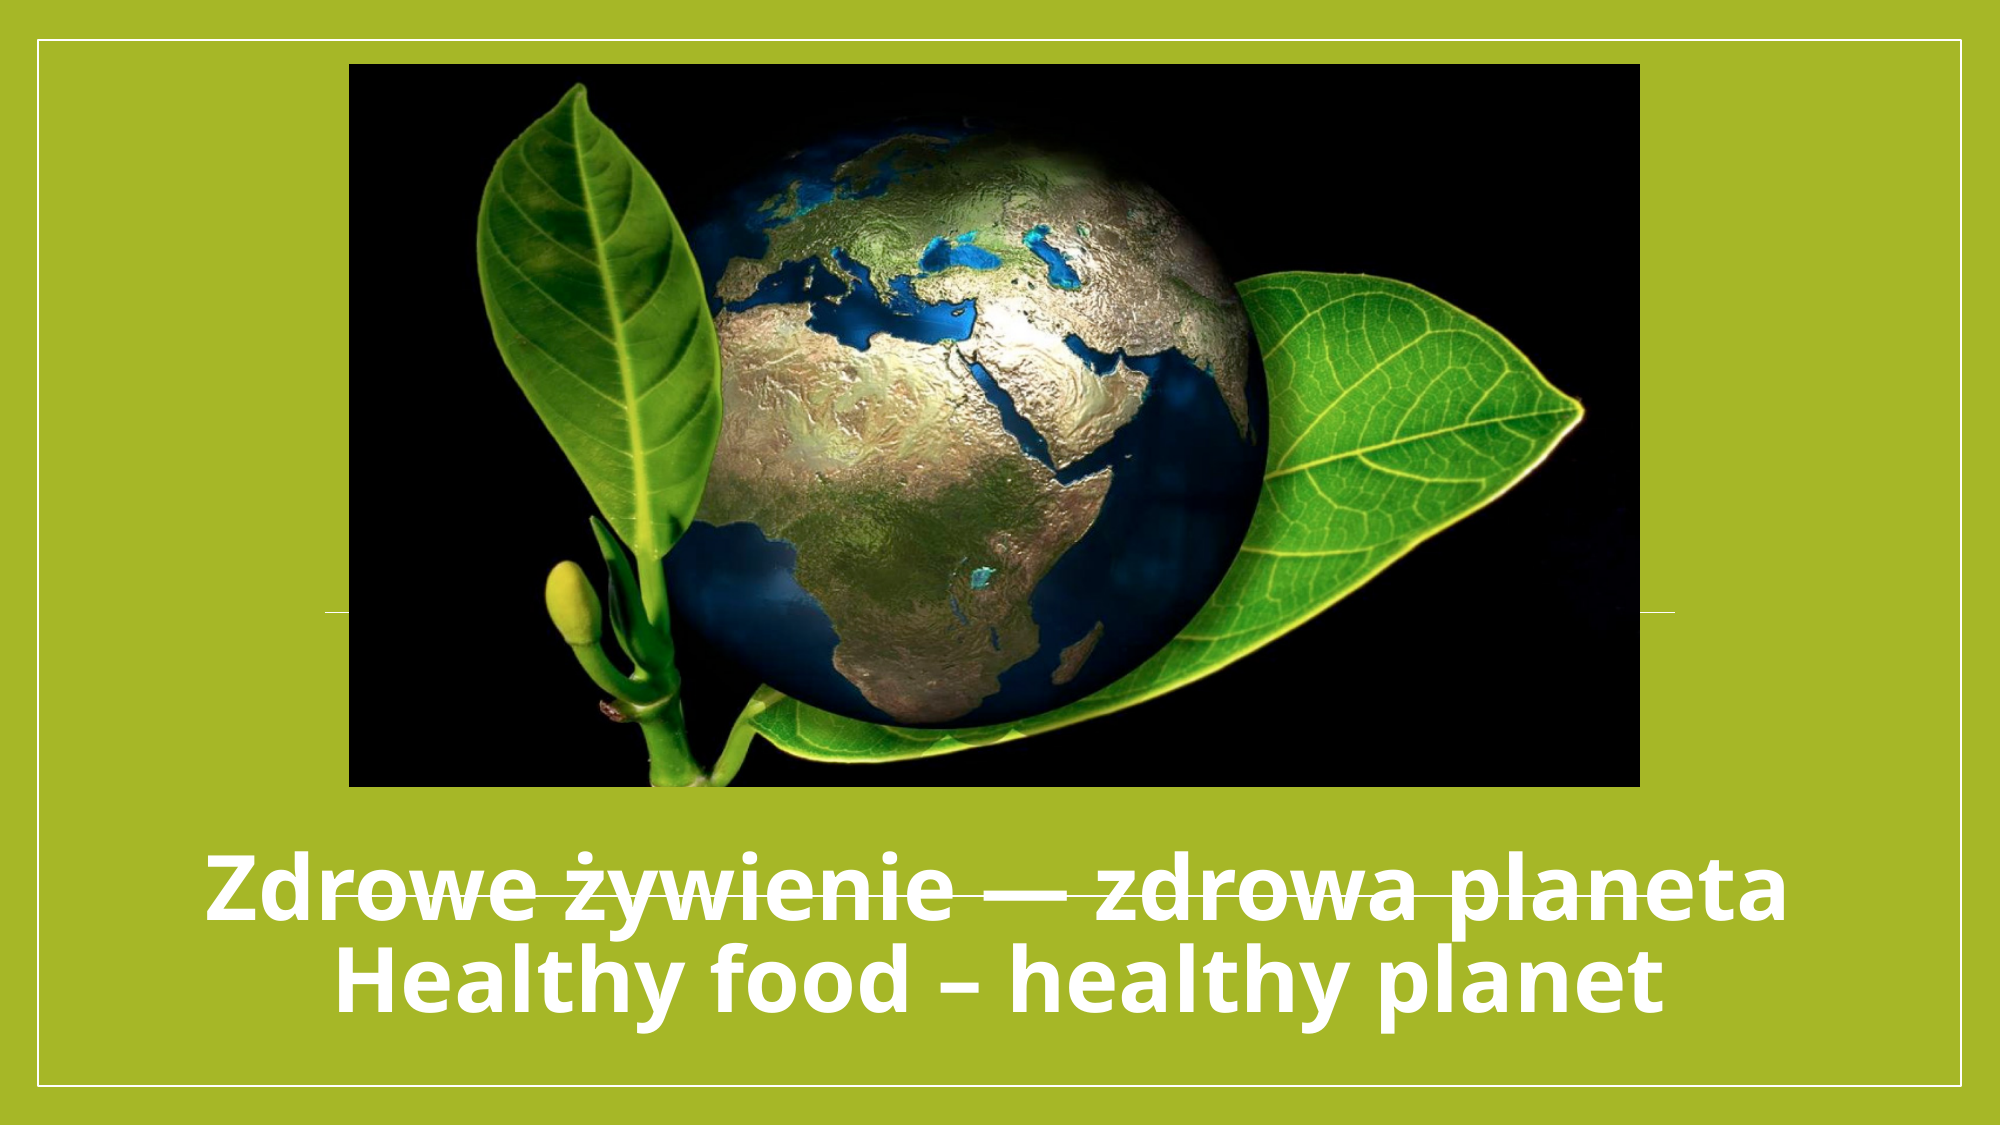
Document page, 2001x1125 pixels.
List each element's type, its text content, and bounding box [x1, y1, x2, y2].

title Zdrowe żywienie — zdrowa planeta Healthy food – healthy planet [182, 825, 1818, 1039]
picture [349, 64, 1640, 787]
